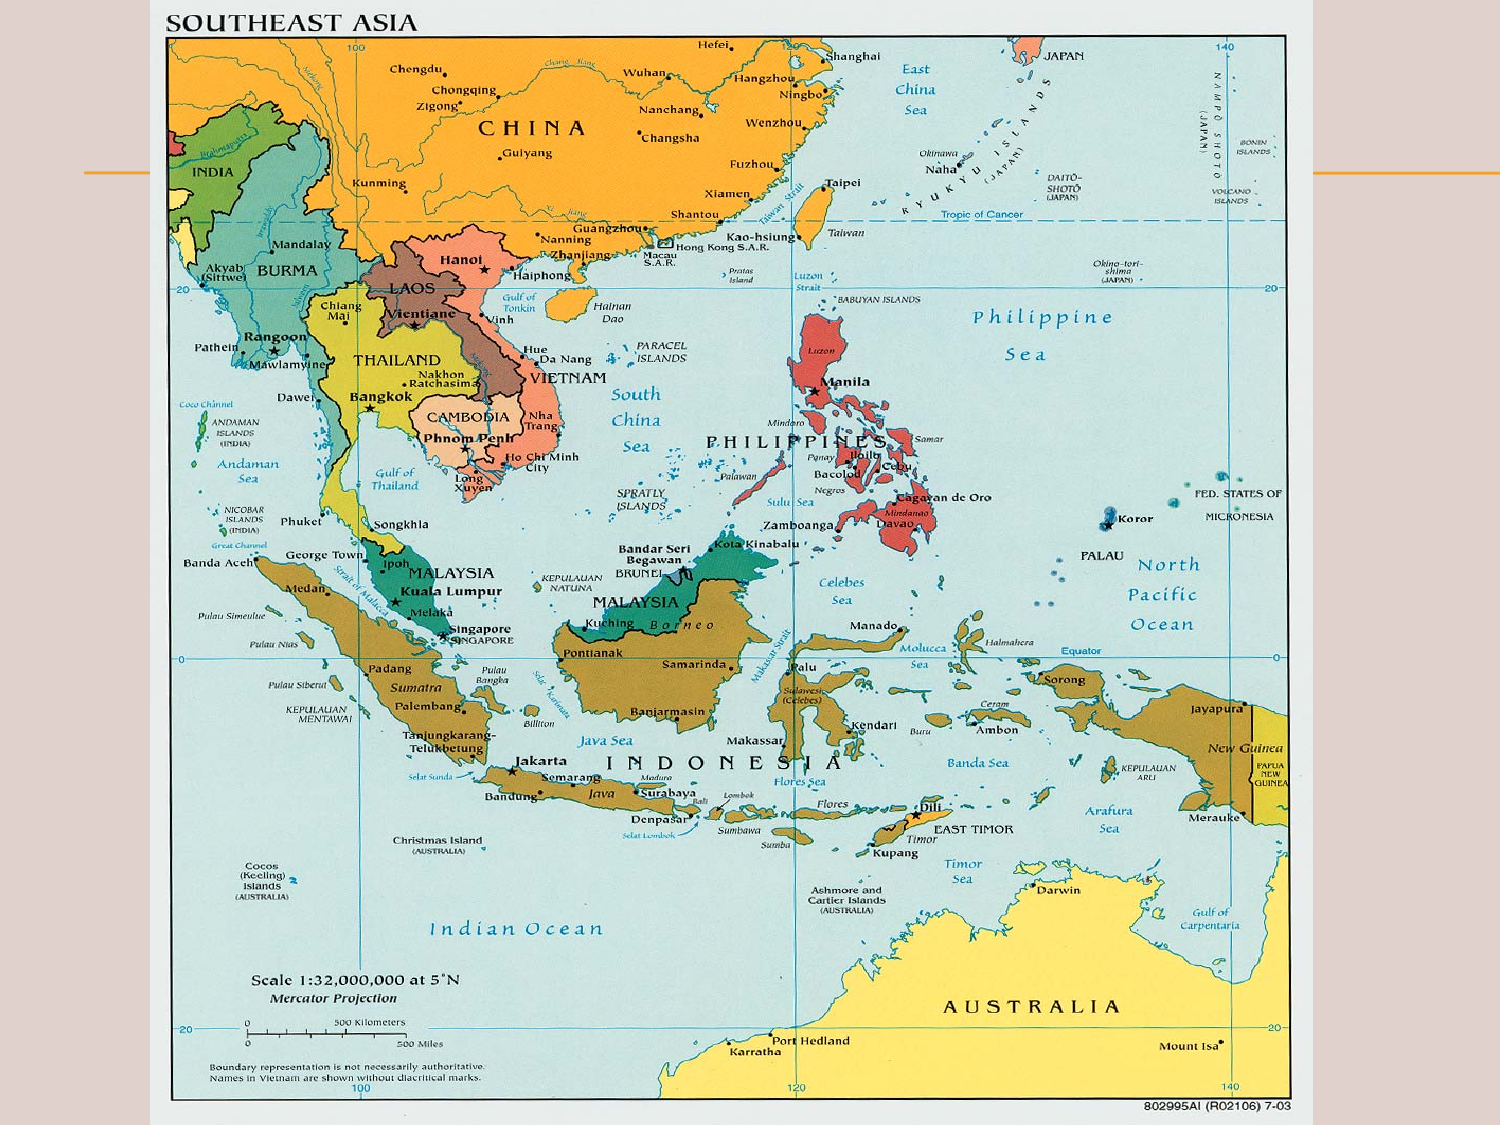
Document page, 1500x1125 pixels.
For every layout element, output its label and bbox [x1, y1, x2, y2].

picture [149, 0, 1313, 1125]
